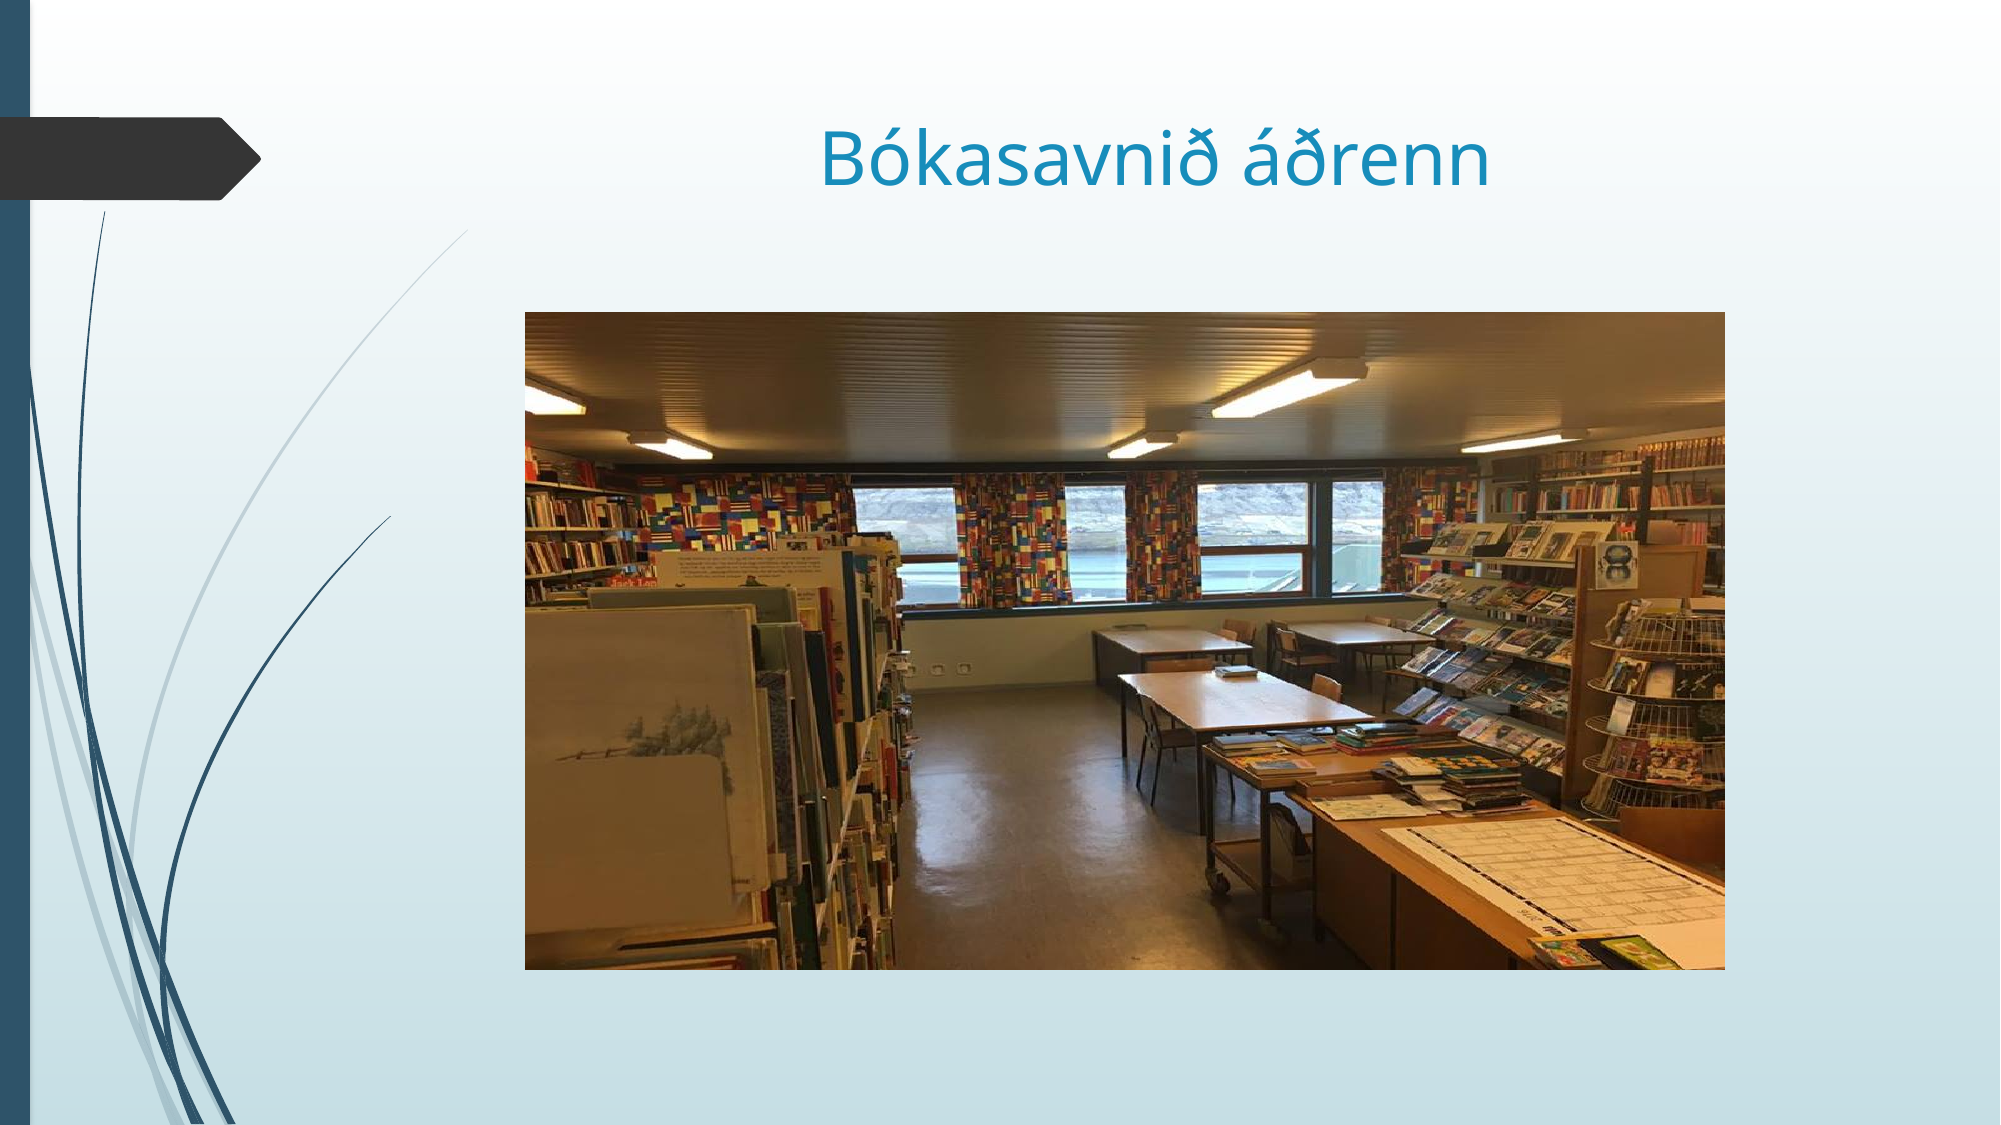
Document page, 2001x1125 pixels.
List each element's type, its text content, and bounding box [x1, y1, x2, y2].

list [524, 312, 1726, 970]
title Bókasavnið áðrenn [425, 102, 1888, 313]
